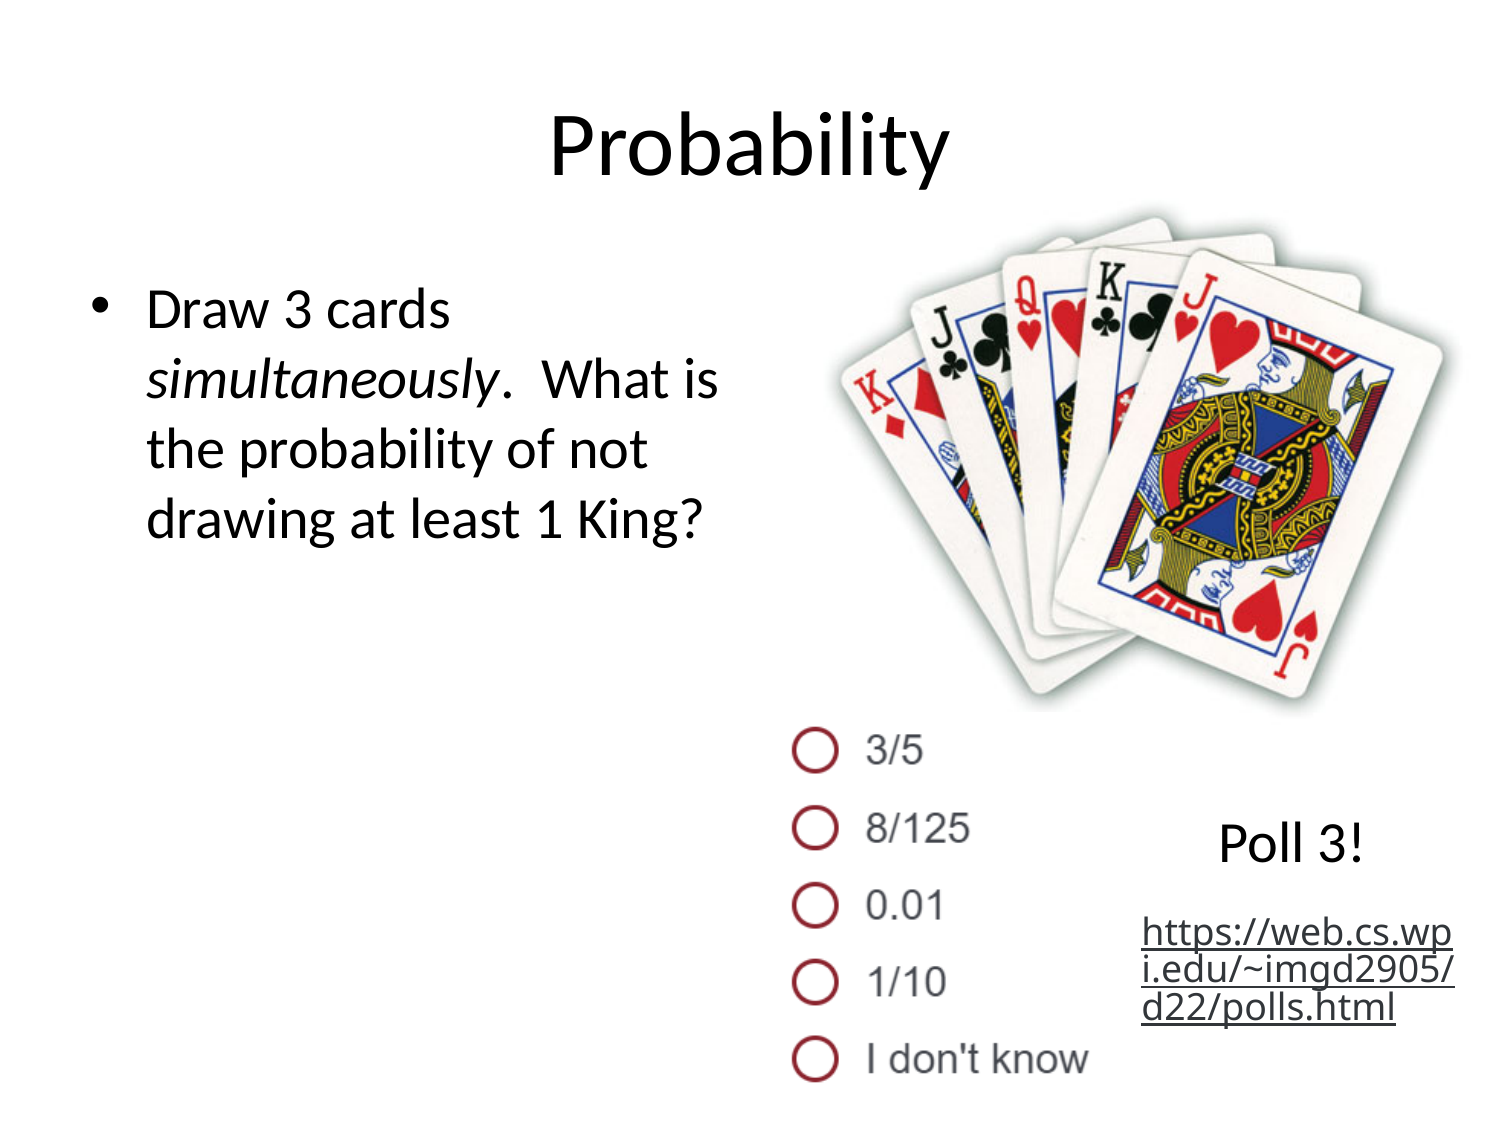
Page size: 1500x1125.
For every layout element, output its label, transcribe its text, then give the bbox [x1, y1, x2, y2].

text_box Poll 3! [1203, 796, 1382, 882]
picture [756, 186, 1476, 1097]
title Probability [75, 45, 1425, 233]
text_box https://web.cs.wpi.edu/~imgd2905/d22/polls.html [1131, 900, 1475, 1011]
list Draw 3 cards simultaneously. What is the probability of not drawing at least 1 King? [75, 262, 788, 1005]
